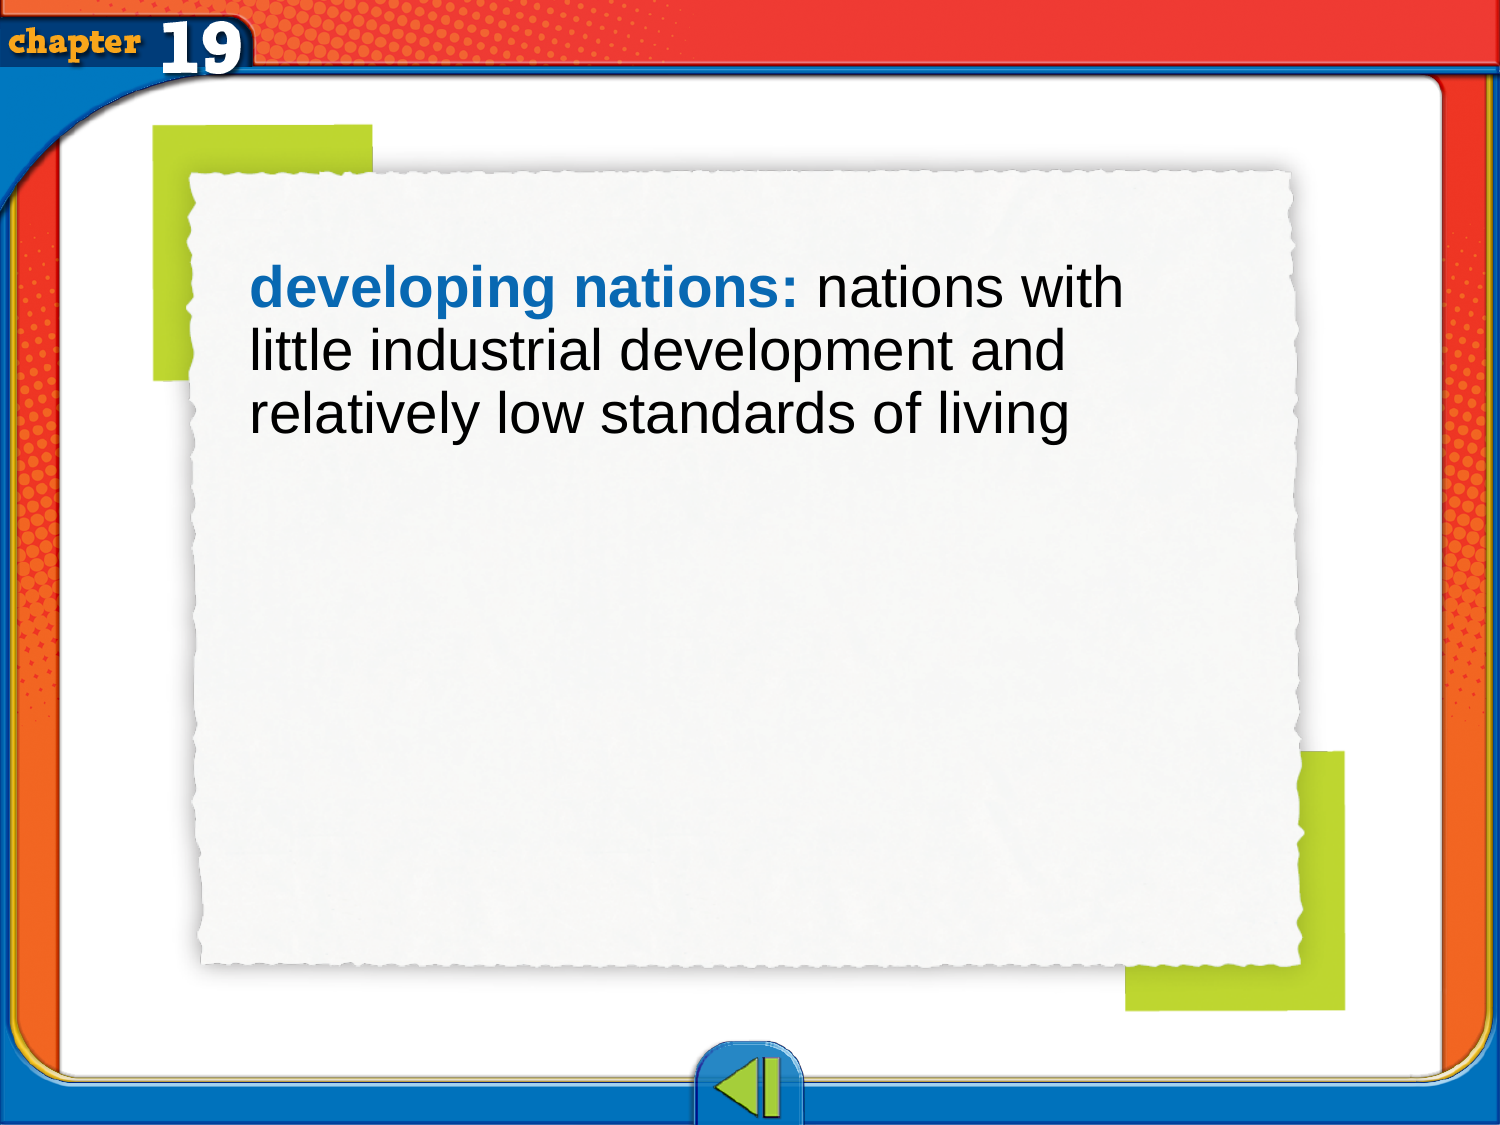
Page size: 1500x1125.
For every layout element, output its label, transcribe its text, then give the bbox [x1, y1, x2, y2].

text_box developing nations: nations with little industrial development and relatively low standards of living [235, 249, 1250, 454]
picture [0, 0, 1500, 1125]
